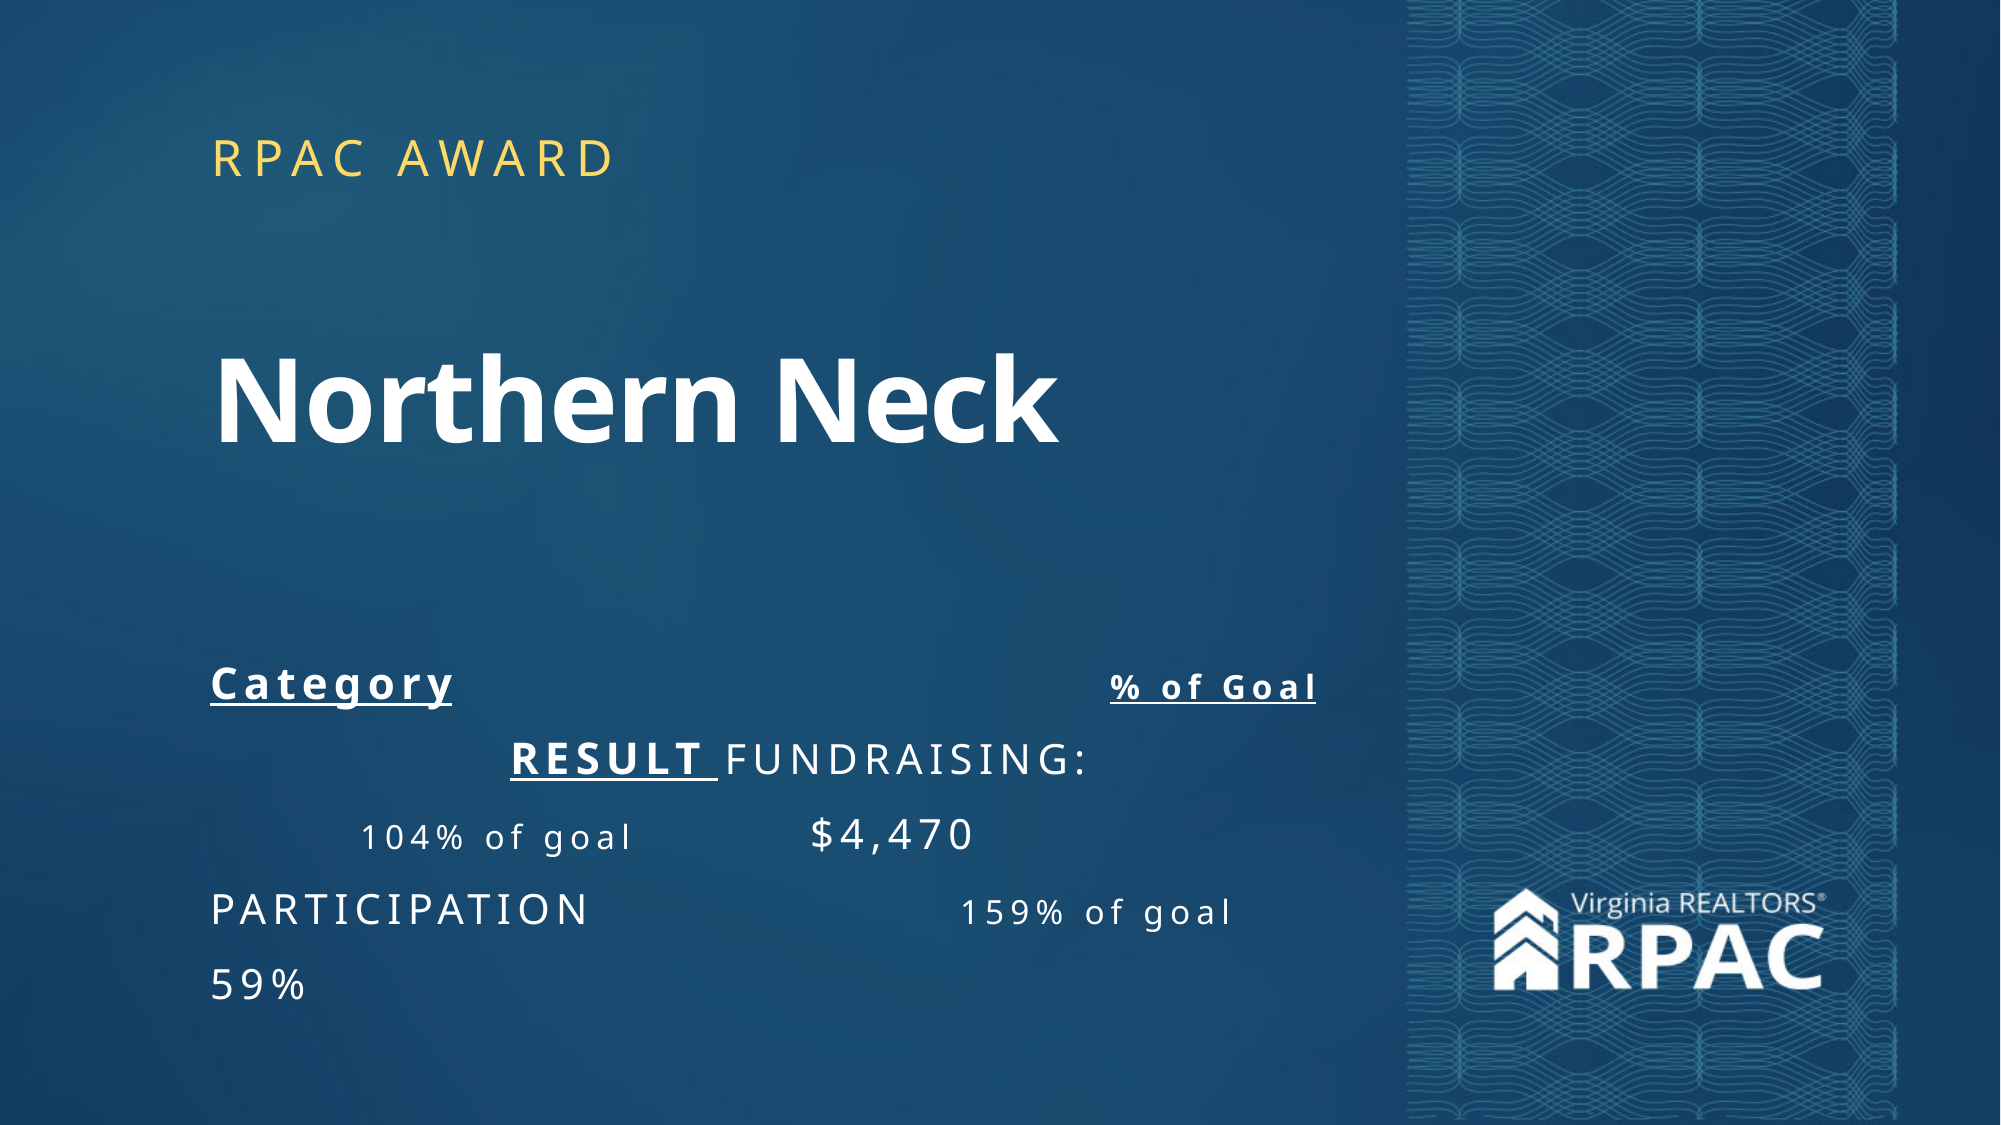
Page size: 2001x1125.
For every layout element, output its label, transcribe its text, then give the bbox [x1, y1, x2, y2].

text_box Northern Neck [196, 251, 1598, 541]
text_box RPAC AWARD [196, 101, 1212, 185]
picture [0, 0, 2001, 1125]
text_box Category % of Goal RESULT FUNDRAISING: 104% of goal $4,470 PARTICIPATION 159% of goal 59% [194, 675, 1428, 966]
